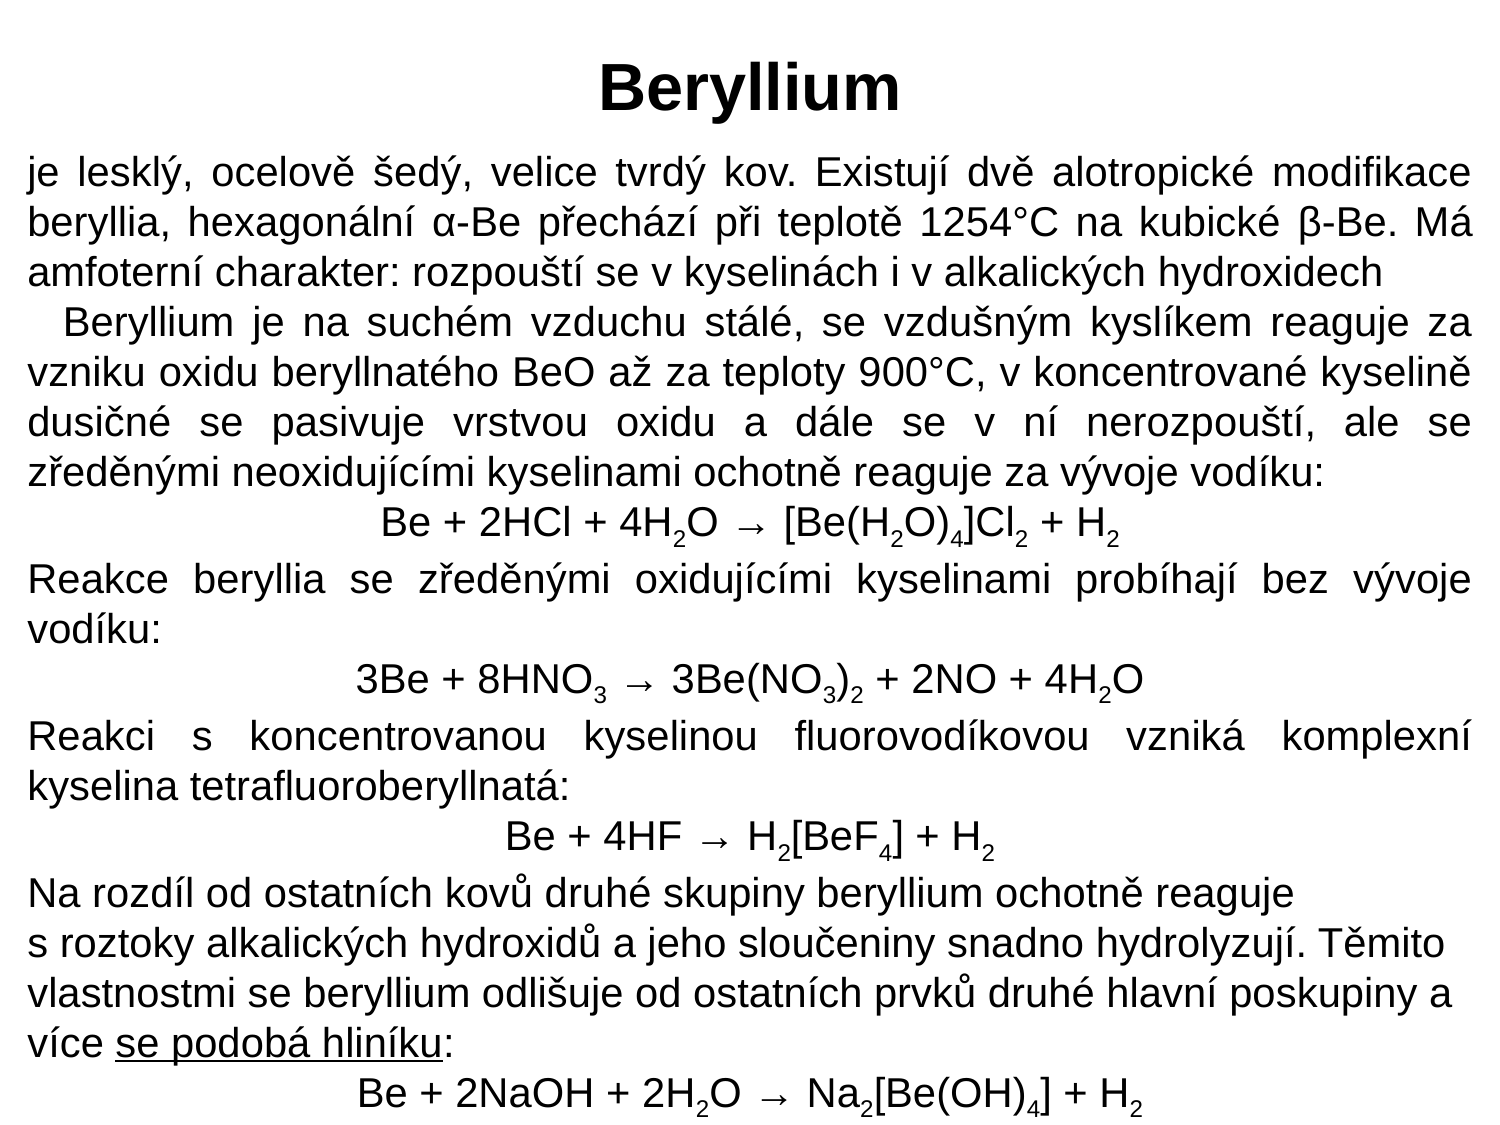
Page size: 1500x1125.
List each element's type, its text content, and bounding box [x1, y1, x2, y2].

title Beryllium [75, 24, 1425, 137]
text_box je lesklý, ocelově šedý, velice tvrdý kov. Existují dvě alotropické modifikace beryllia, hexagonální α-Be přechází při teplotě 1254°C na kubické β-Be. Má amfoterní charakter: rozpouští se v kyselinách i v alkalických hydroxidech Beryllium je na suchém vzduchu stálé, se vzdušným kyslíkem reaguje za vzniku oxidu beryllnatého BeO až za teploty 900°C, v koncentrované kyselině dusičné se pasivuje vrstvou oxidu a dále se v ní nerozpouští, ale se zředěnými neoxidujícími kyselinami ochotně reaguje za vývoje vodíku: Be + 2HCl + 4H2O → [Be(H2O)4]Cl2 + H2 Reakce beryllia se zředěnými oxidujícími kyselinami probíhají bez vývoje vodíku: 3Be + 8HNO3 → 3Be(NO3)2 + 2NO + 4H2O Reakci s koncentrovanou kyselinou fluorovodíkovou vzniká komplexní kyselina tetrafluoroberyllnatá: Be + 4HF → H2[BeF4] + H2 Na rozdíl od ostatních kovů druhé skupiny beryllium ochotně reaguje s roztoky alkalických hydroxidů a jeho sloučeniny snadno hydrolyzují. Těmito vlastnostmi se beryllium odlišuje od ostatních prvků druhé hlavní poskupiny a více se podobá hliníku: Be + 2NaOH + 2H2O → Na2[Be(OH)4] + H2 [12, 137, 1488, 1125]
